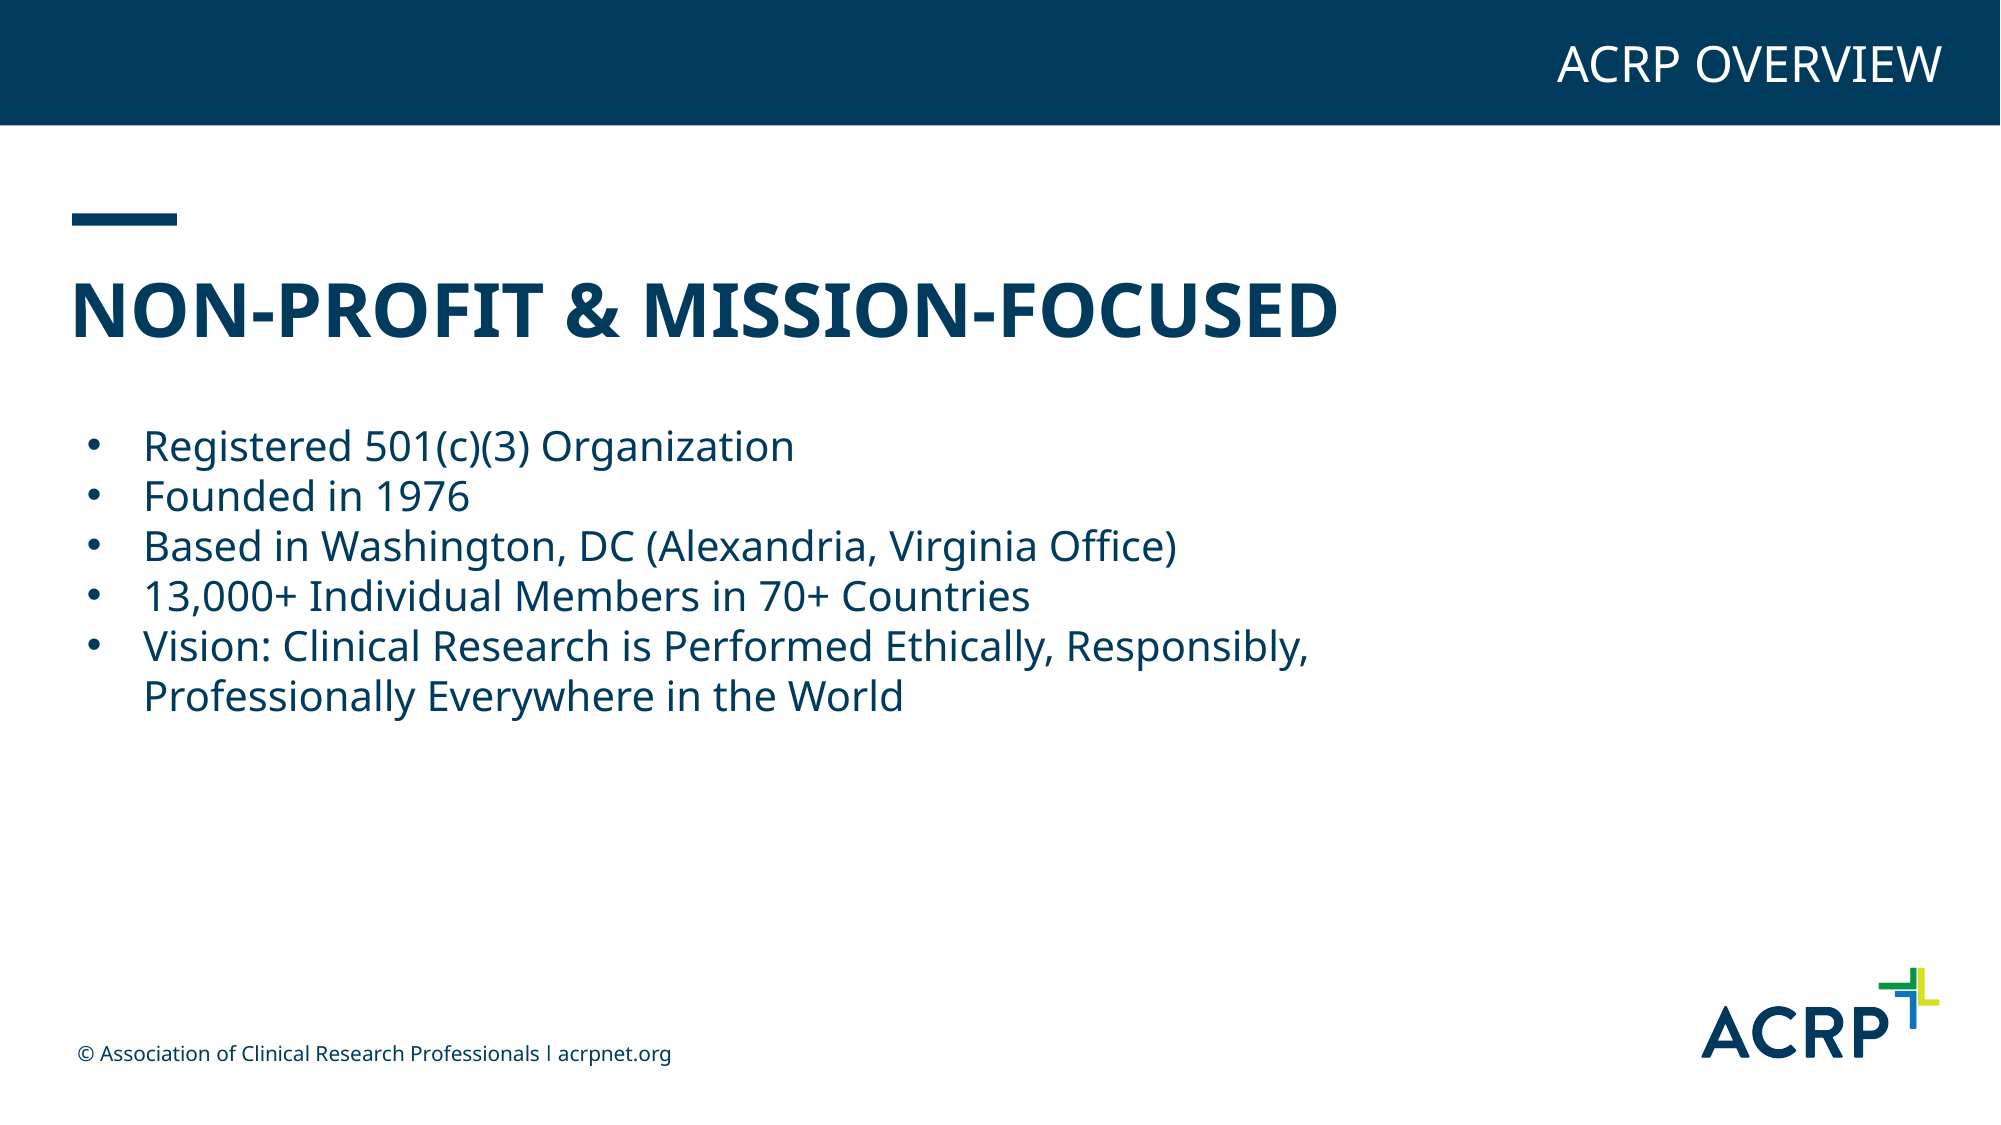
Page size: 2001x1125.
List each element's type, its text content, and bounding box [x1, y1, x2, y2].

text_box [0, 0, 2000, 126]
text_box ACRP OVERVIEW [1121, 24, 1958, 100]
picture [1683, 881, 1952, 1125]
text_box © Association of Clinical Research Professionals ǀ acrpnet.org [62, 1032, 687, 1073]
text_box [71, 212, 178, 227]
text_box Registered 501(c)(3) Organization Founded in 1976 Based in Washington, DC (Alexandria, Virginia Office) 13,000+ Individual Members in 70+ Countries Vision: Clinical Research is Performed Ethically, Responsibly, Professionally Everywhere in the World [72, 412, 1476, 727]
text_box NON-PROFIT & MISSION-FOCUSED [54, 255, 1784, 360]
